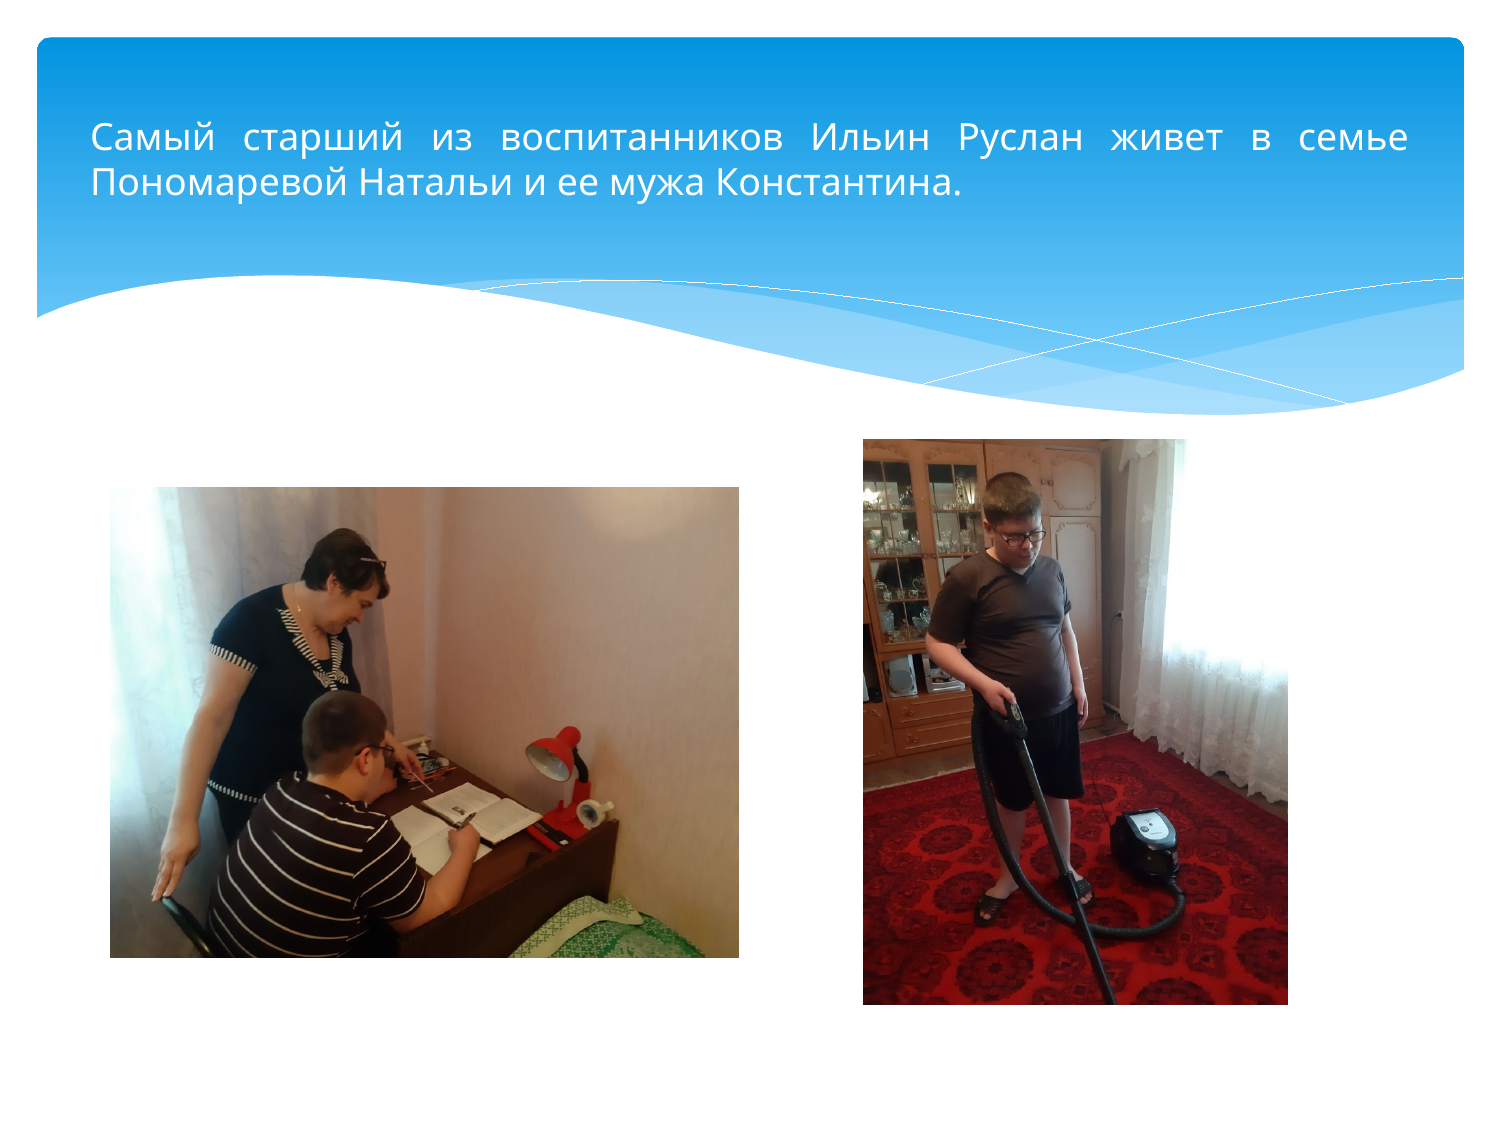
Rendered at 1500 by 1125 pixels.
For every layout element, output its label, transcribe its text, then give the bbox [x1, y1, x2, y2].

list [110, 486, 739, 958]
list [863, 439, 1288, 1006]
title Самый старший из воспитанников Ильин Руслан живет в семье Пономаревой Натальи и ее мужа Константина. [75, 55, 1425, 261]
